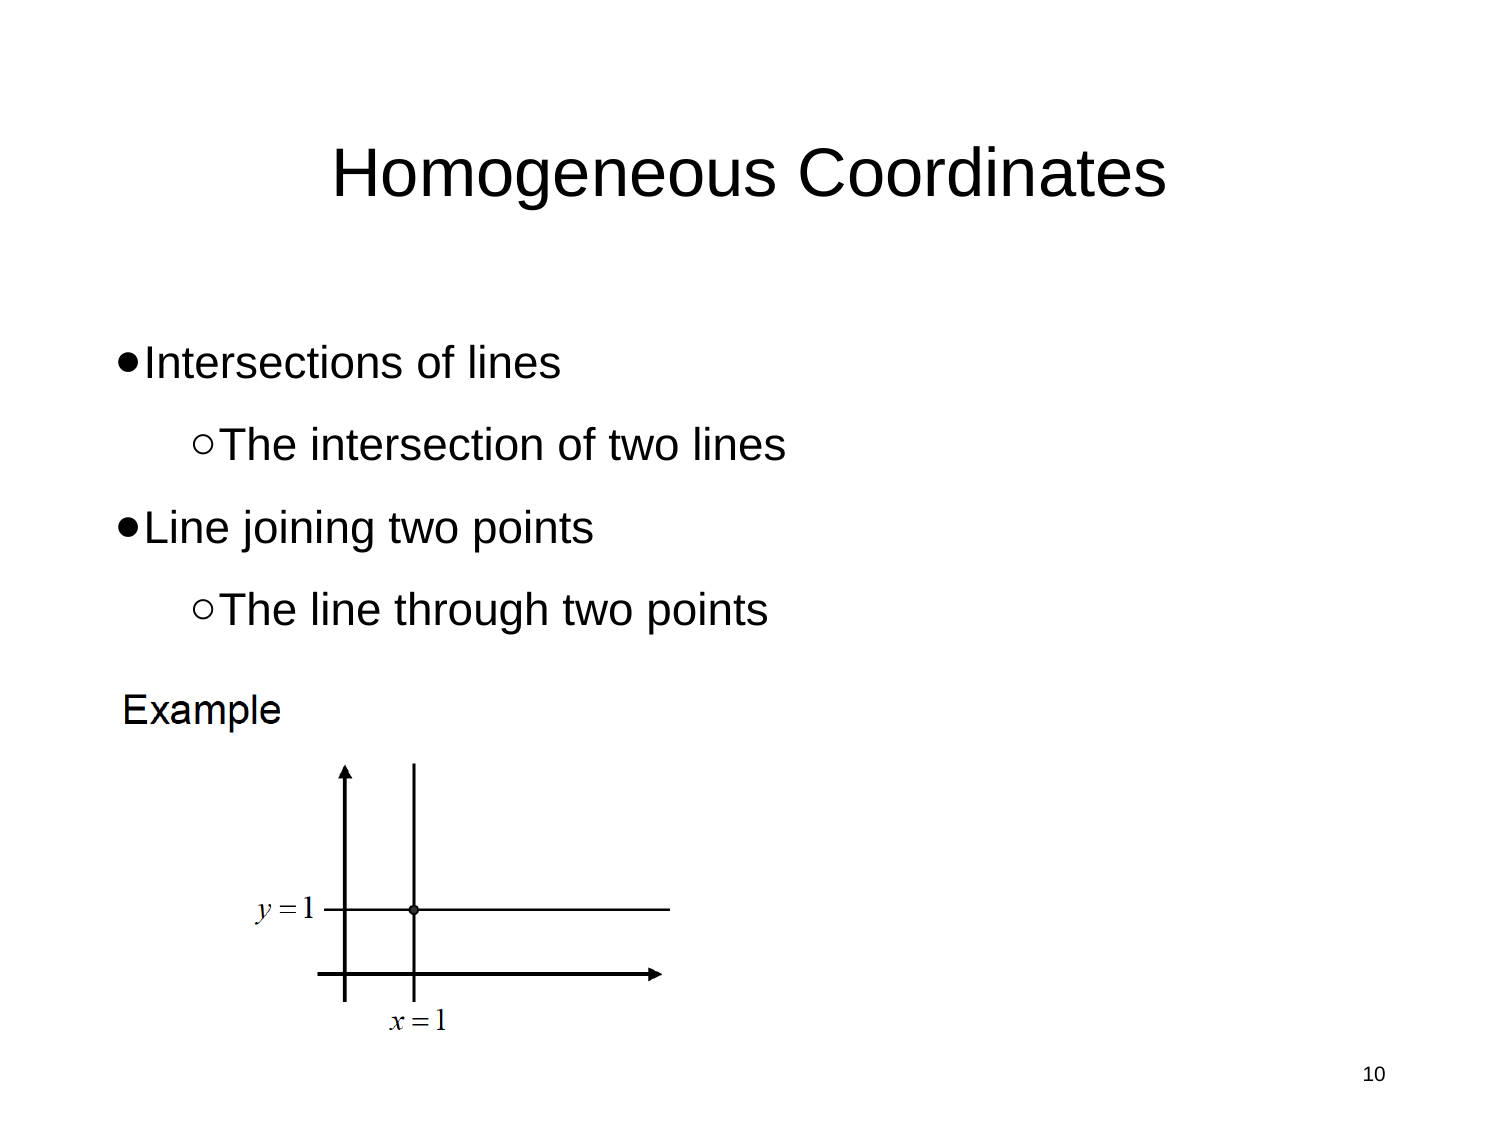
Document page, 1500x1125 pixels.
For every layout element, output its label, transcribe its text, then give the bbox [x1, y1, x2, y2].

title Homogeneous Coordinates [103, 59, 1397, 278]
slide_number 10 [1059, 1042, 1397, 1103]
picture [102, 668, 718, 1073]
